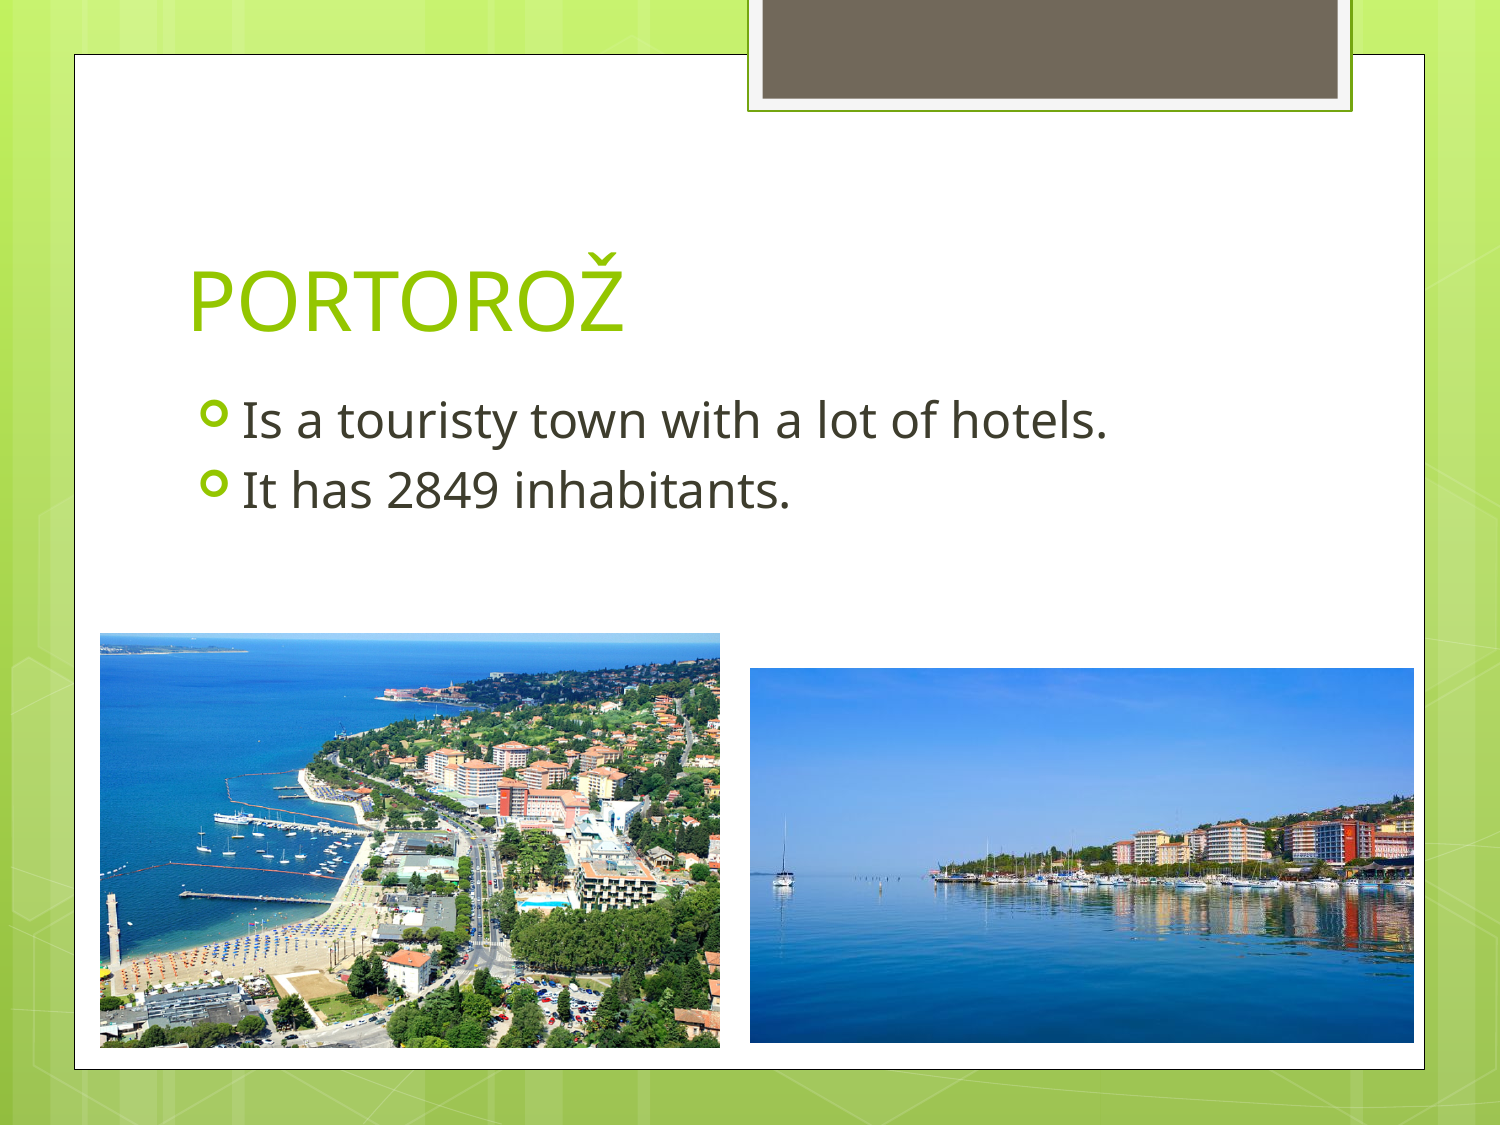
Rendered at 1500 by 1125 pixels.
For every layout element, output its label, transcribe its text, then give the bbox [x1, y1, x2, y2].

picture [749, 668, 1414, 1043]
title PORTOROŽ [171, 168, 1324, 357]
list Is a touristy town with a lot of hotels. It has 2849 inhabitants. [171, 381, 1283, 957]
picture [100, 633, 721, 1048]
